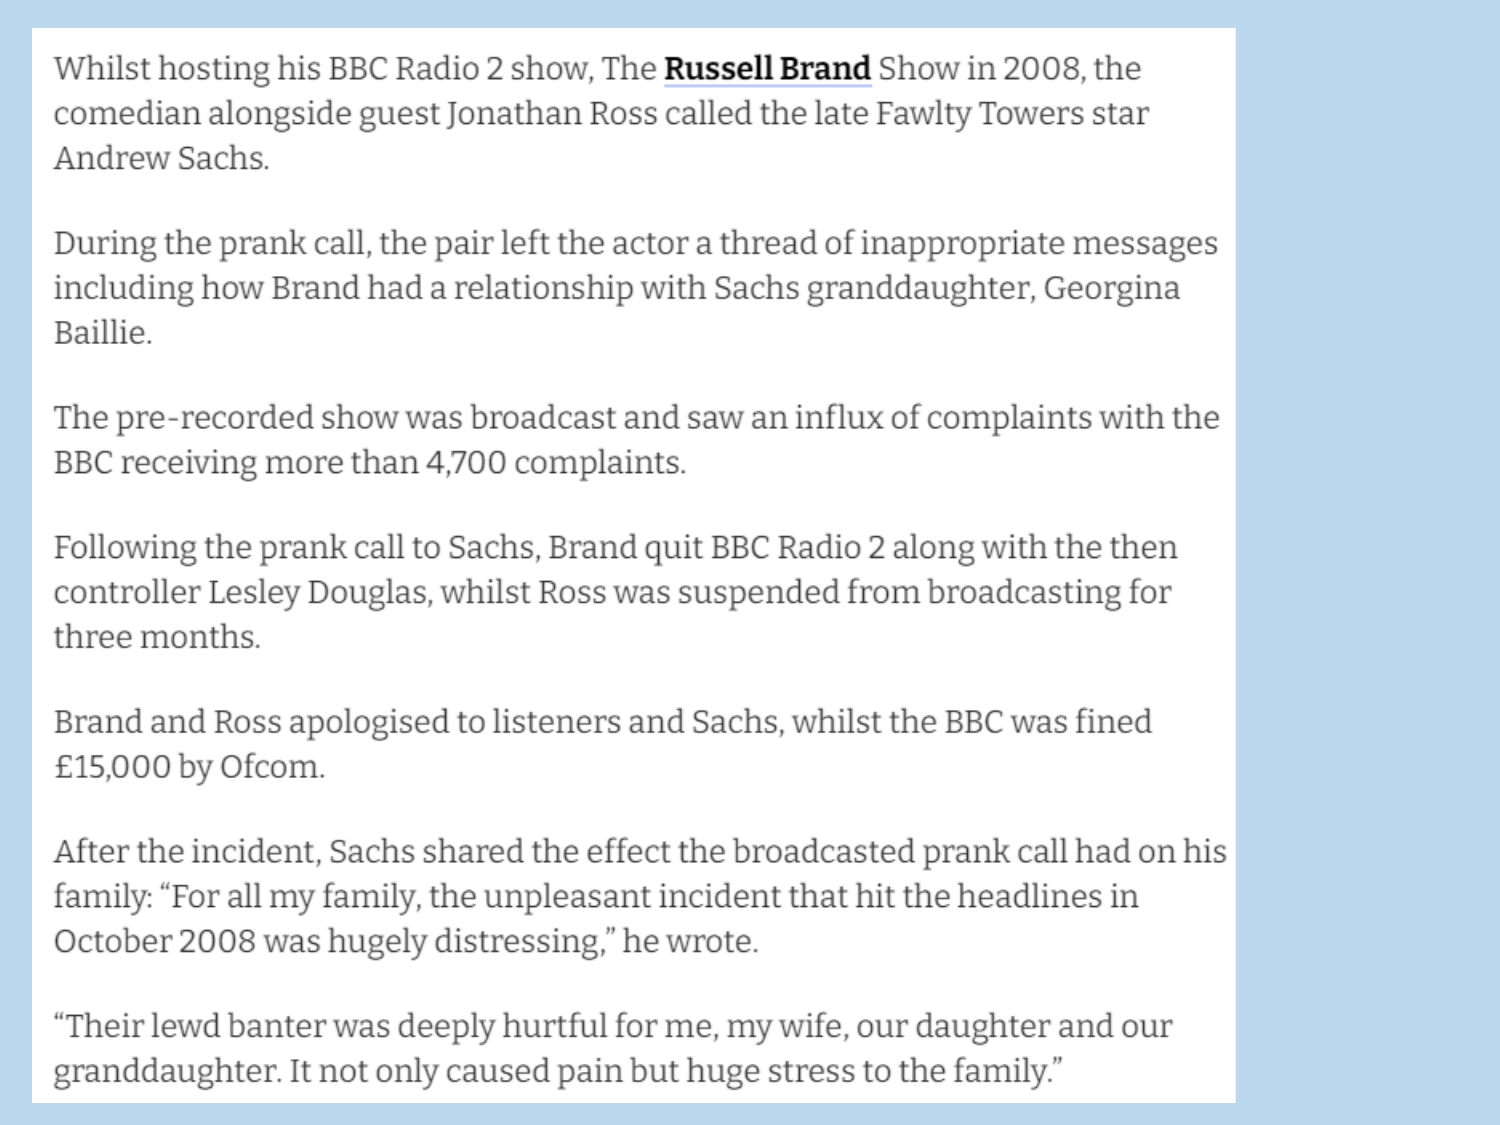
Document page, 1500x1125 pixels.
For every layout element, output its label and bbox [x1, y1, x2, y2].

picture [32, 28, 1236, 1103]
